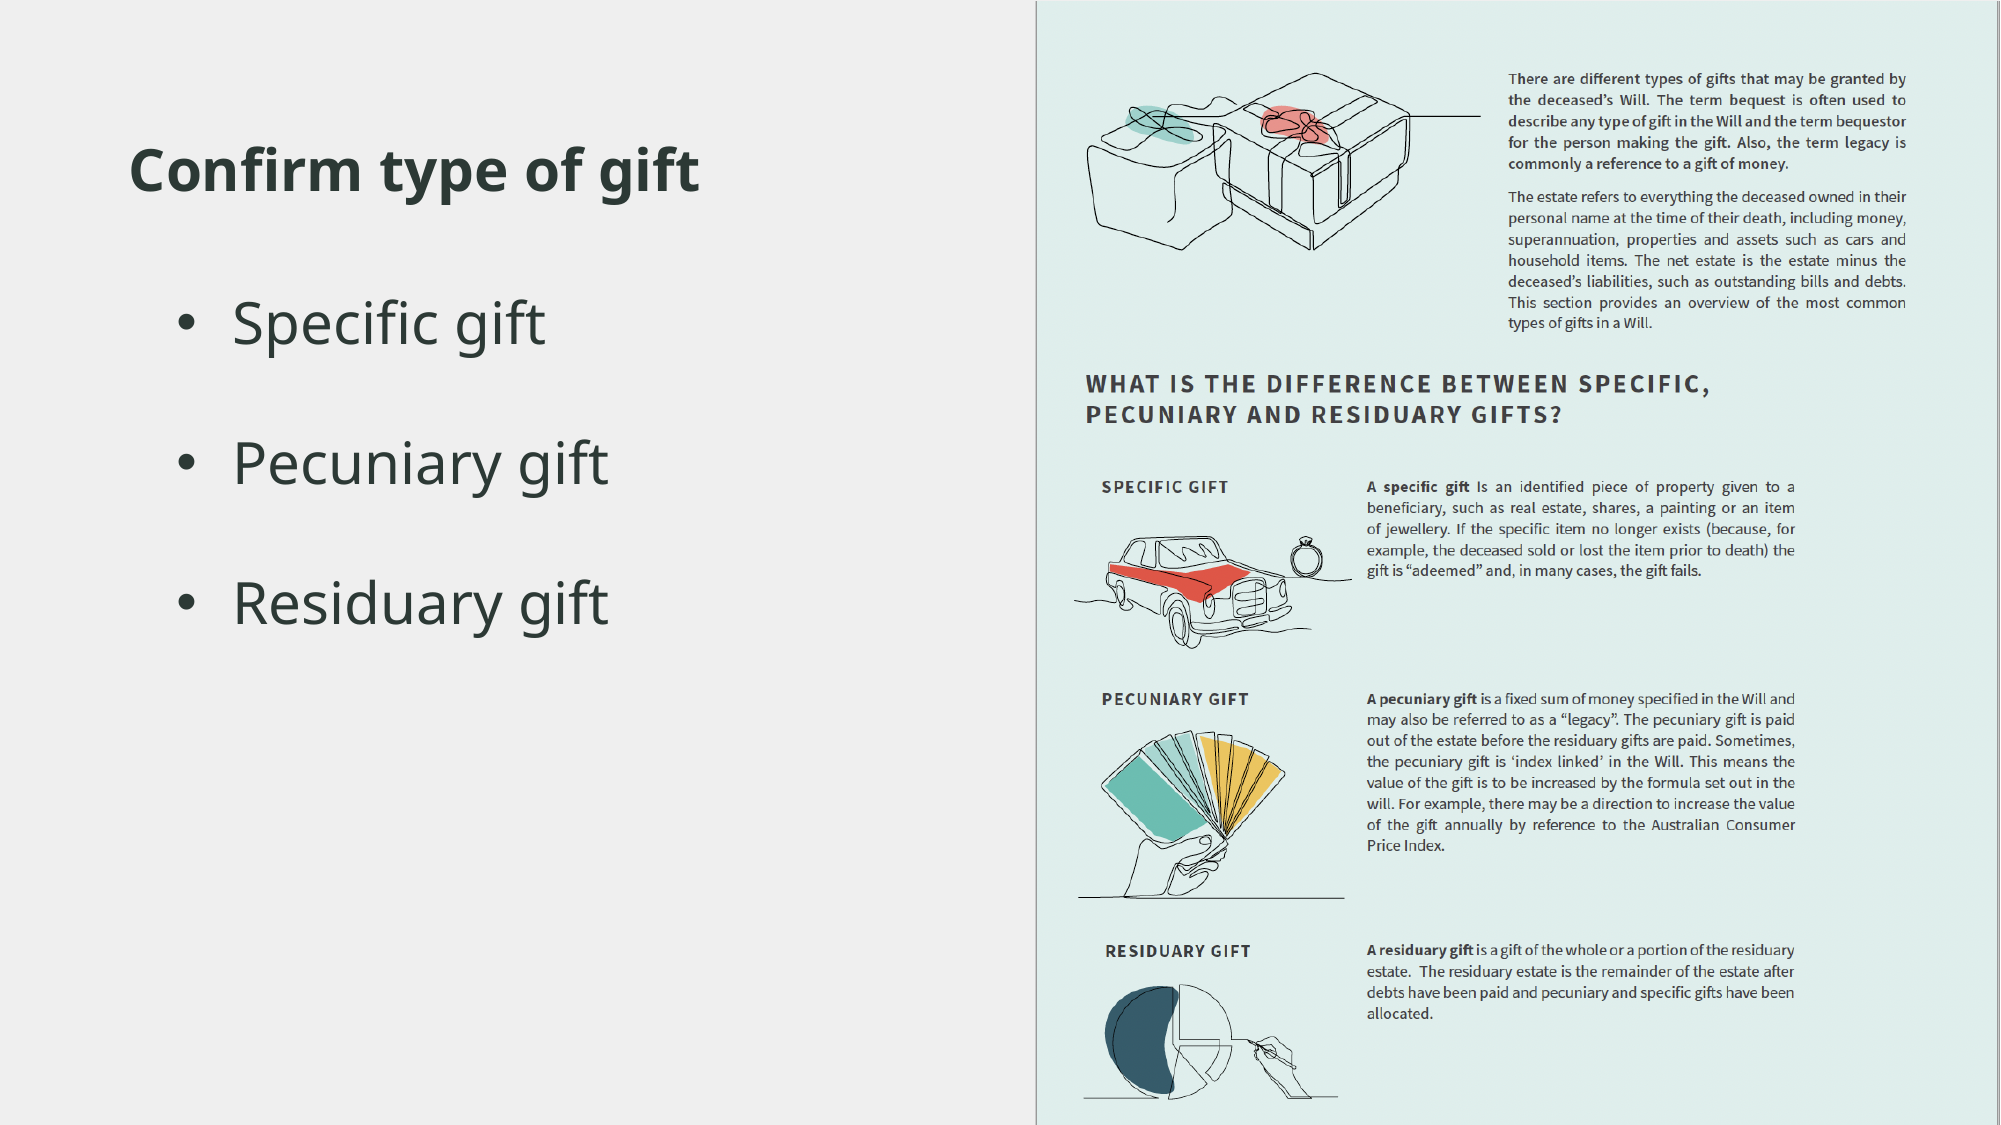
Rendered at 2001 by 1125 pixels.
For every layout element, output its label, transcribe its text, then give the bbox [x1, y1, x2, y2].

text_box Confirm type of gift [113, 125, 894, 211]
picture [1035, 1, 2000, 1125]
text_box Specific gift Pecuniary gift Residuary gift [161, 278, 847, 644]
